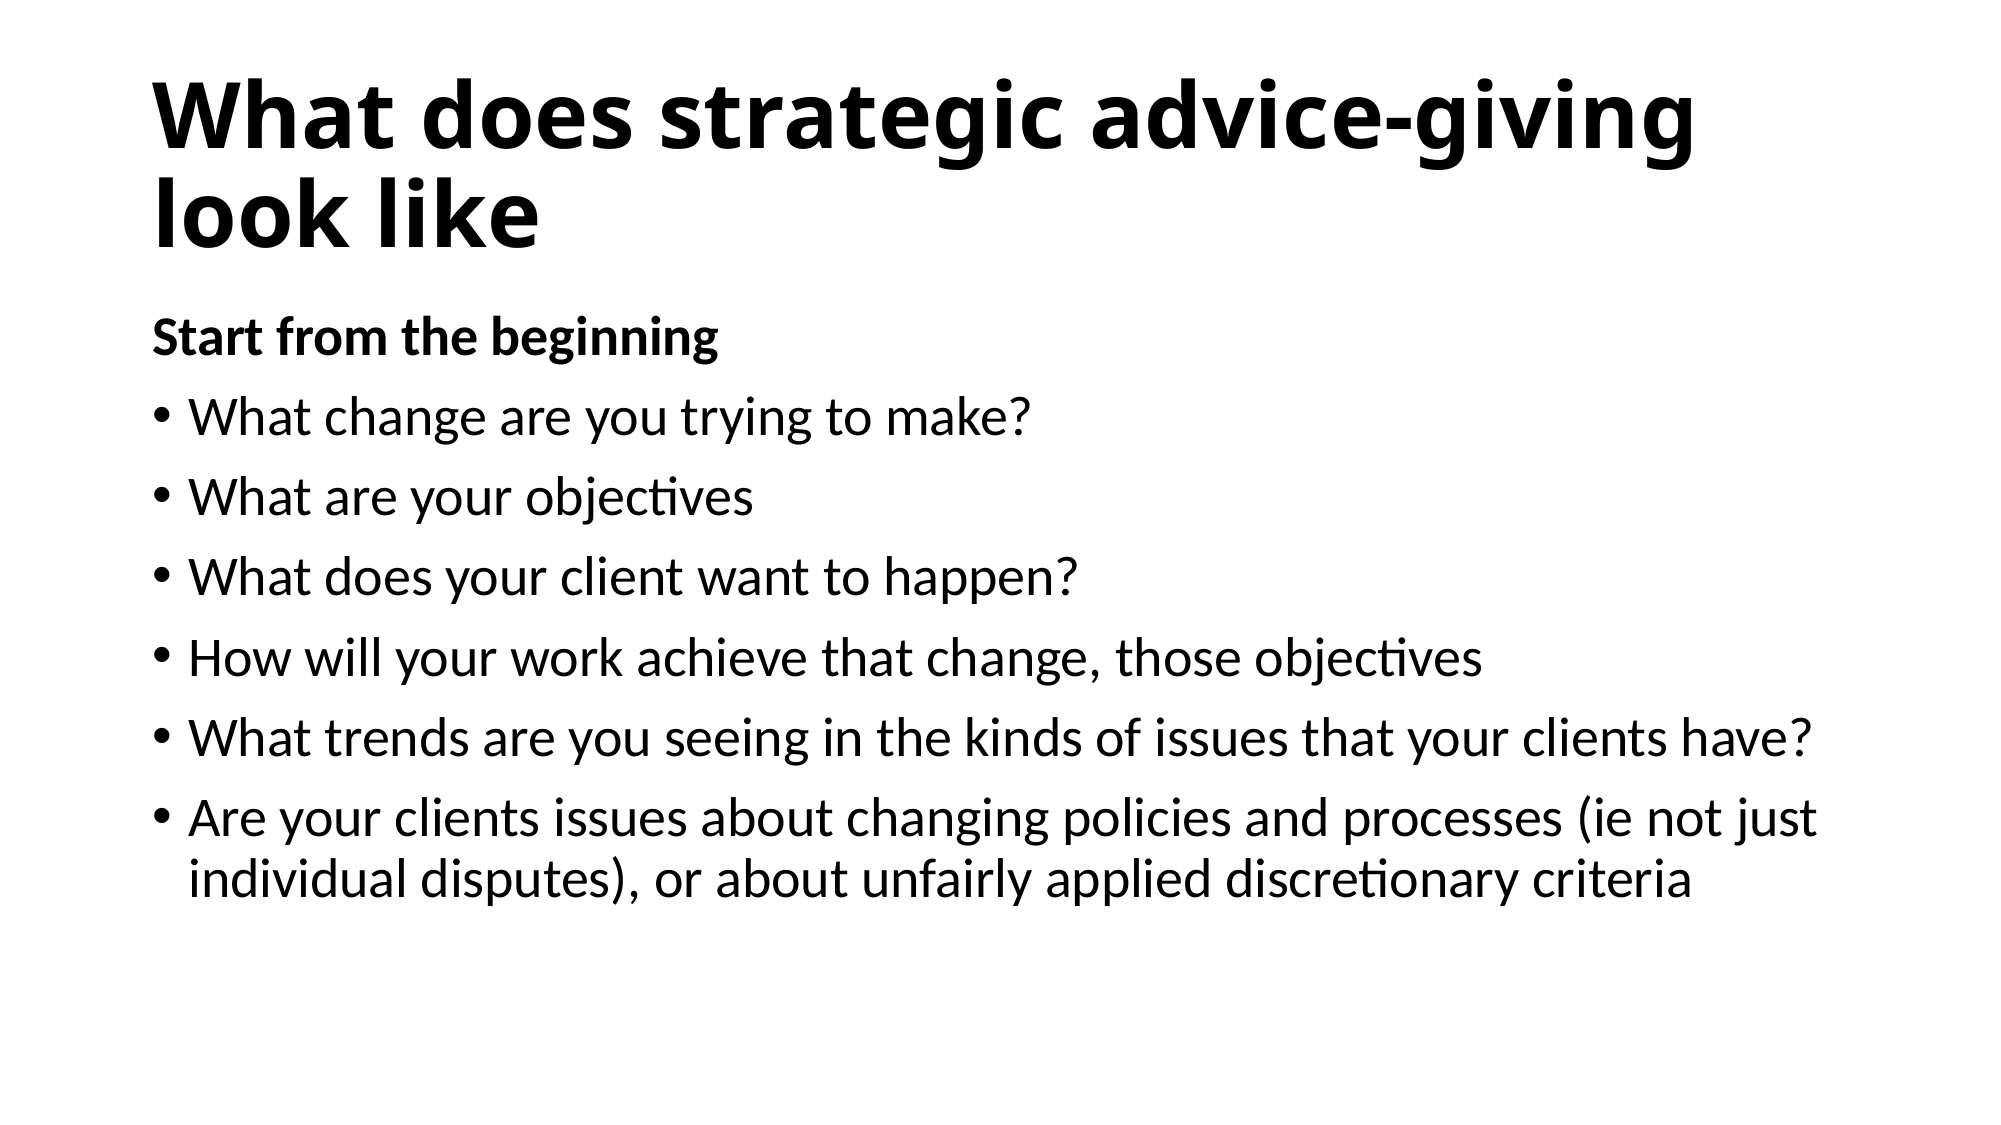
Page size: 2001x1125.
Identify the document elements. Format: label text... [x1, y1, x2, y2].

list Start from the beginning What change are you trying to make? What are your objectives What does your client want to happen? How will your work achieve that change, those objectives What trends are you seeing in the kinds of issues that your clients have? Are your clients issues about changing policies and processes (ie not just individual disputes), or about unfairly applied discretionary criteria [137, 299, 1863, 1014]
title What does strategic advice-giving look like [137, 59, 1863, 278]
